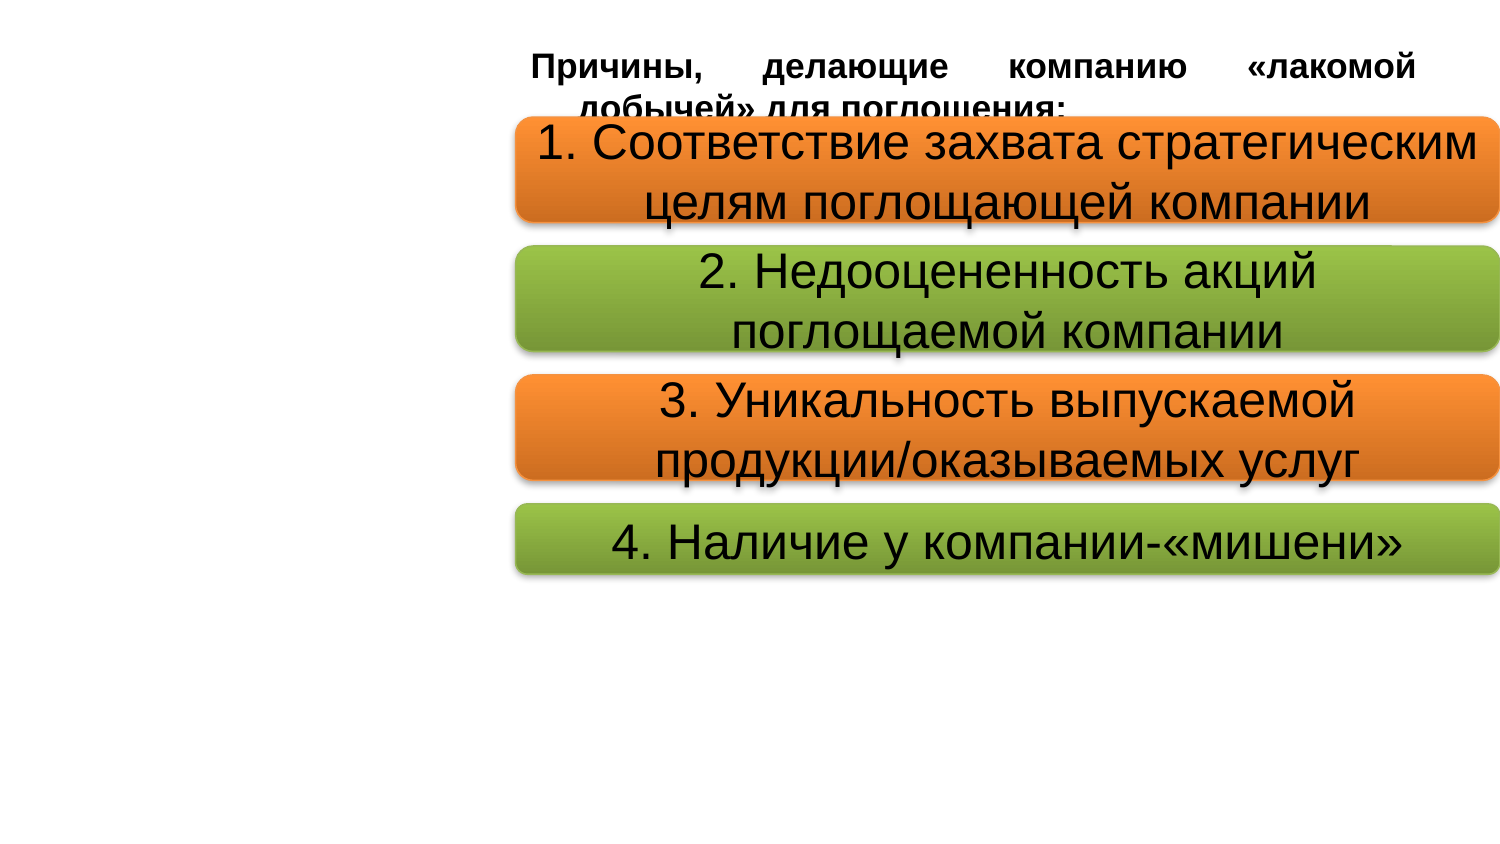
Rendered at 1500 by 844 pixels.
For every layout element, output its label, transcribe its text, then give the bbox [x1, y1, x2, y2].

list Причины, делающие компанию «лакомой добычей» для поглощения: [515, 35, 1432, 124]
text_box 4. Наличие у компании-«мишени» [514, 503, 1500, 576]
text_box 1. Соответствие захвата стратегическим целям поглощающей компании [514, 116, 1500, 224]
text_box 2. Недооцененность акций поглощаемой компании [514, 245, 1500, 353]
text_box 3. Уникальность выпускаемой продукции/оказываемых услуг [514, 374, 1500, 482]
